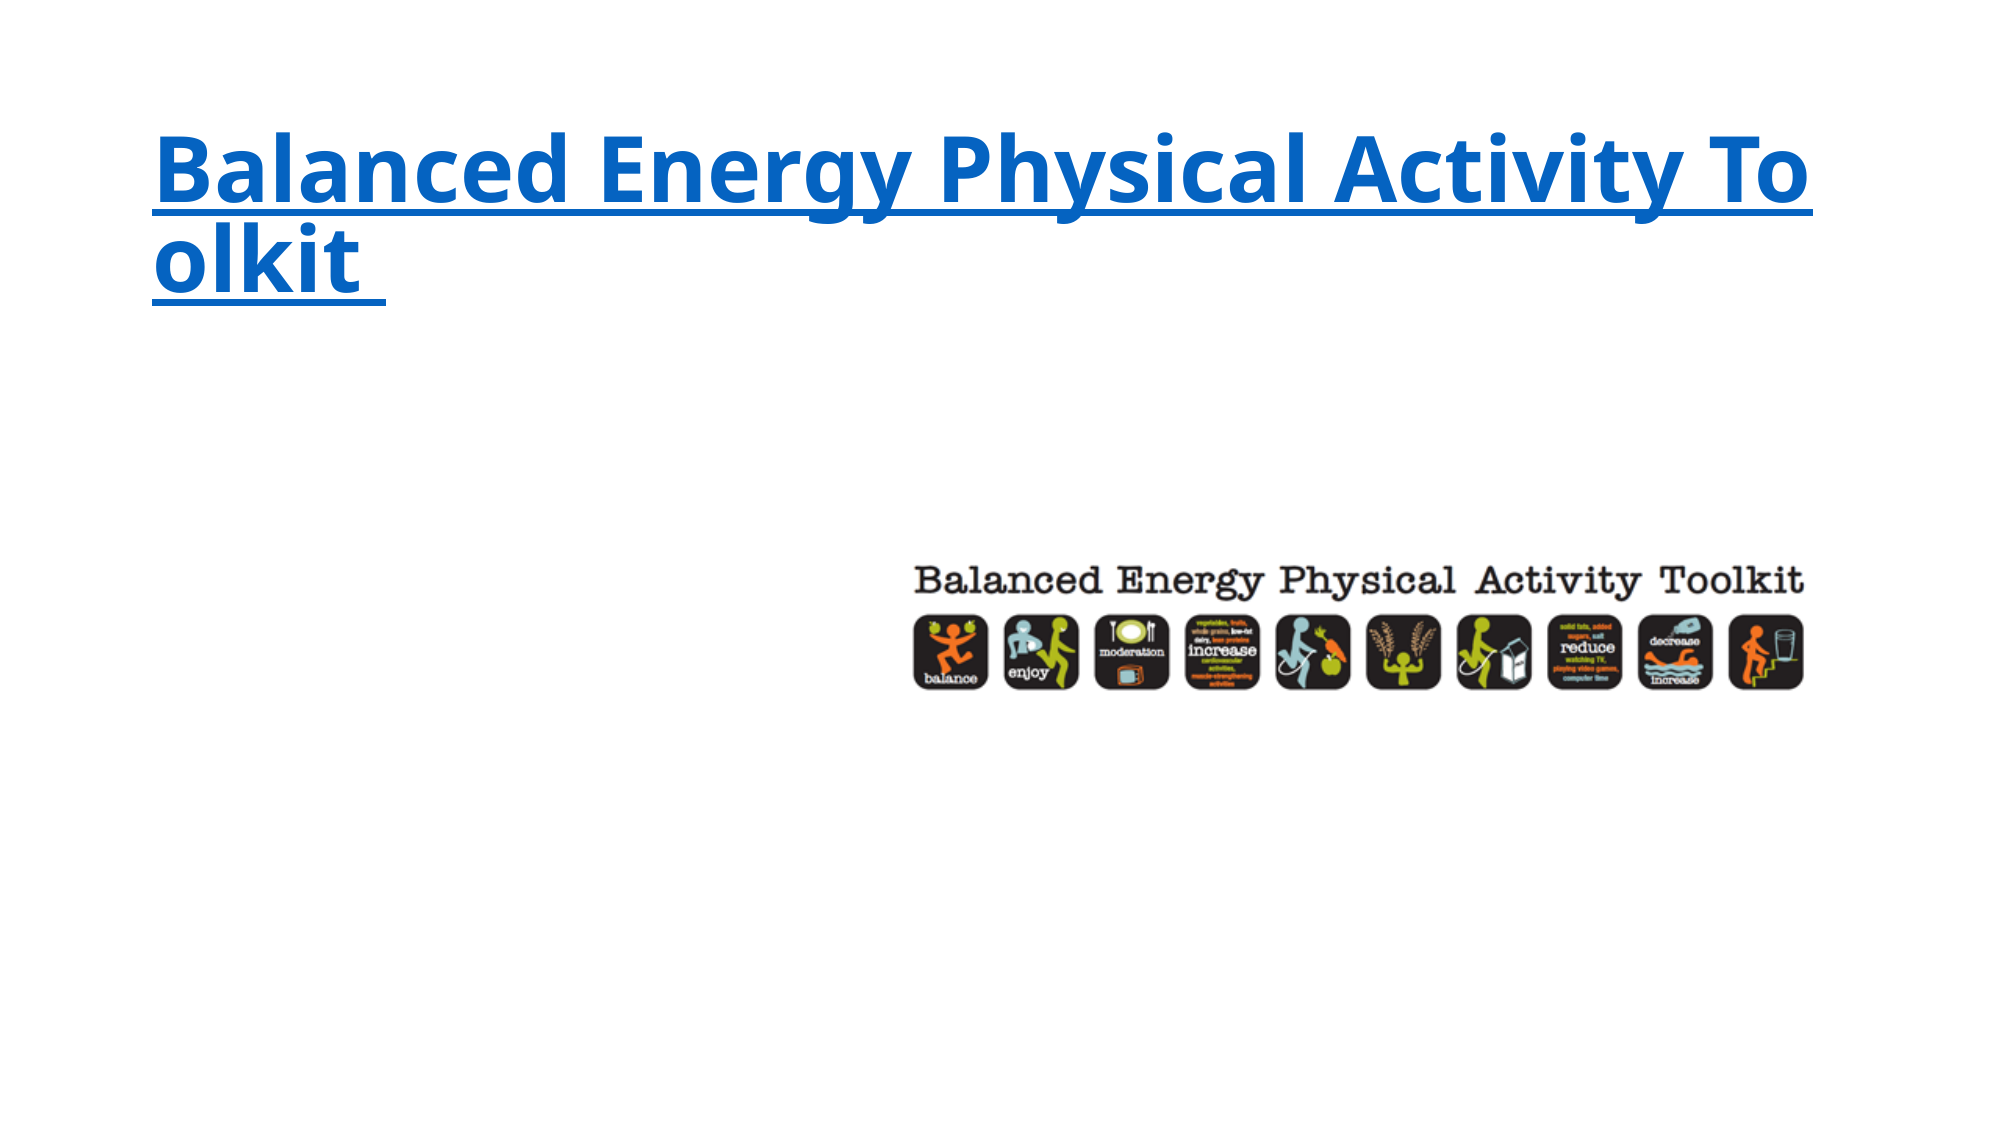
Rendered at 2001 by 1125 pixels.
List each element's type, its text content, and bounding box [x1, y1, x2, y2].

title Balanced Energy Physical Activity Toolkit [137, 59, 1863, 278]
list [908, 542, 1840, 711]
